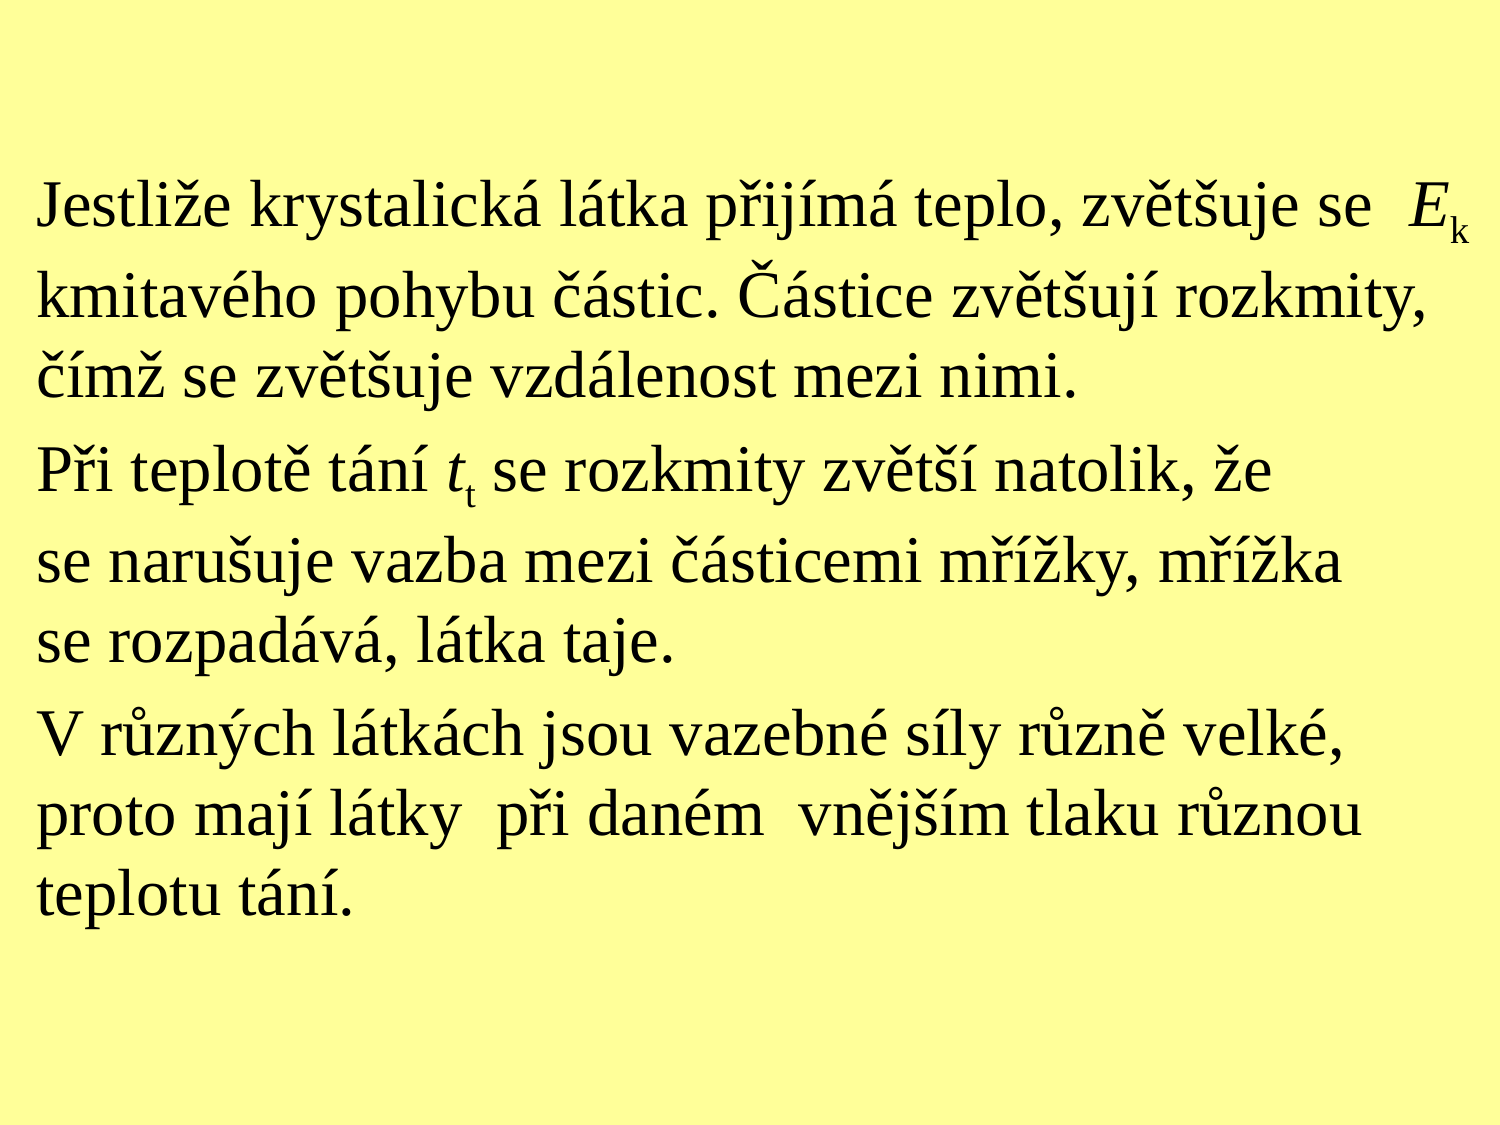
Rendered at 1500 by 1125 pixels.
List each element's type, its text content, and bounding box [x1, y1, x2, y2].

text_box Jestliže krystalická látka přijímá teplo, zvětšuje se Ek kmitavého pohybu částic. Částice zvětšují rozkmity, čímž se zvětšuje vzdálenost mezi nimi. Při teplotě tání tt se rozkmity zvětší natolik, že se narušuje vazba mezi částicemi mřížky, mřížka se rozpadává, látka taje. V různých látkách jsou vazebné síly různě velké, proto mají látky při daném vnějším tlaku různou teplotu tání. [27, 152, 1500, 936]
